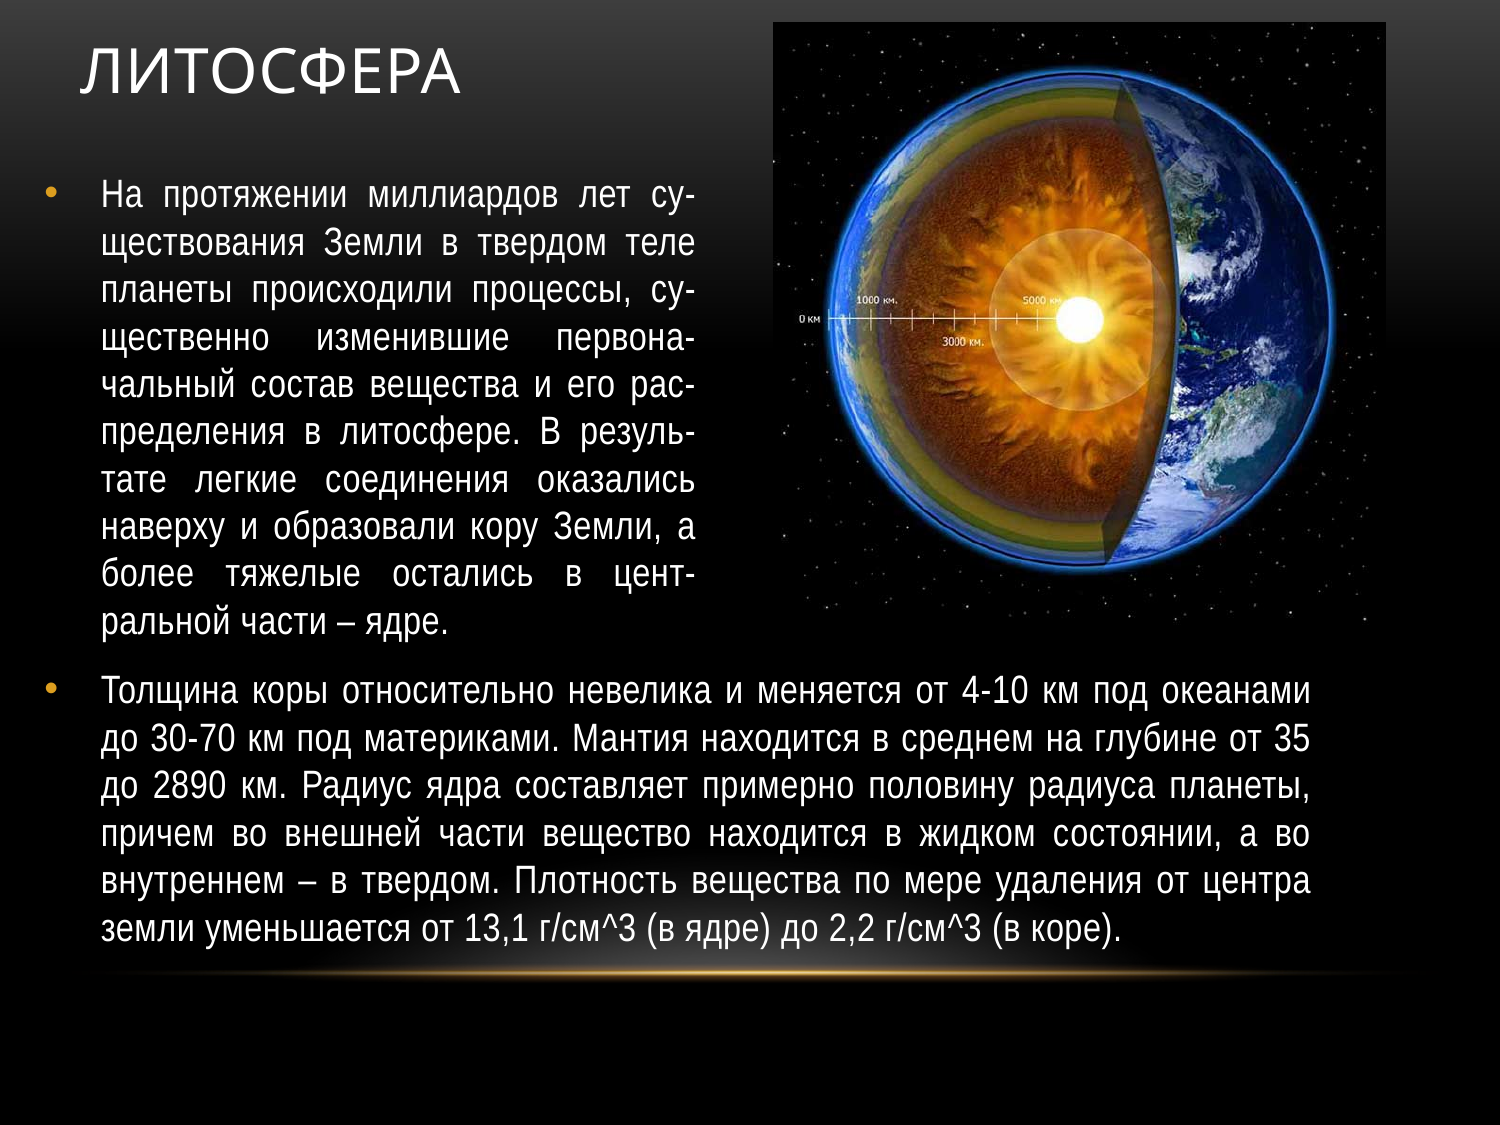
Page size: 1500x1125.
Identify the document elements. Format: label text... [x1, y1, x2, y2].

list На протяжении миллиардов лет су-ществования Земли в твердом теле планеты происходили процессы, су-щественно изменившие первона-чальный состав вещества и его рас-пределения в литосфере. В резуль-тате легкие соединения оказались наверху и образовали кору Земли, а более тяжелые остались в цент-ральной части – ядре. [29, 160, 713, 656]
picture [0, 0, 1500, 1125]
title Литосфера [64, 7, 1412, 114]
list Толщина коры относительно невелика и меняется от 4-10 км под океанами до 30-70 км под материками. Мантия находится в среднем на глубине от 35 до 2890 км. Радиус ядра составляет примерно половину радиуса планеты, причем во внешней части вещество находится в жидком состоянии, а во внутреннем – в твердом. Плотность вещества по мере удаления от центра земли уменьшается от 13,1 г/см^3 (в ядре) до 2,2 г/см^3 (в коре). [29, 656, 1330, 1038]
